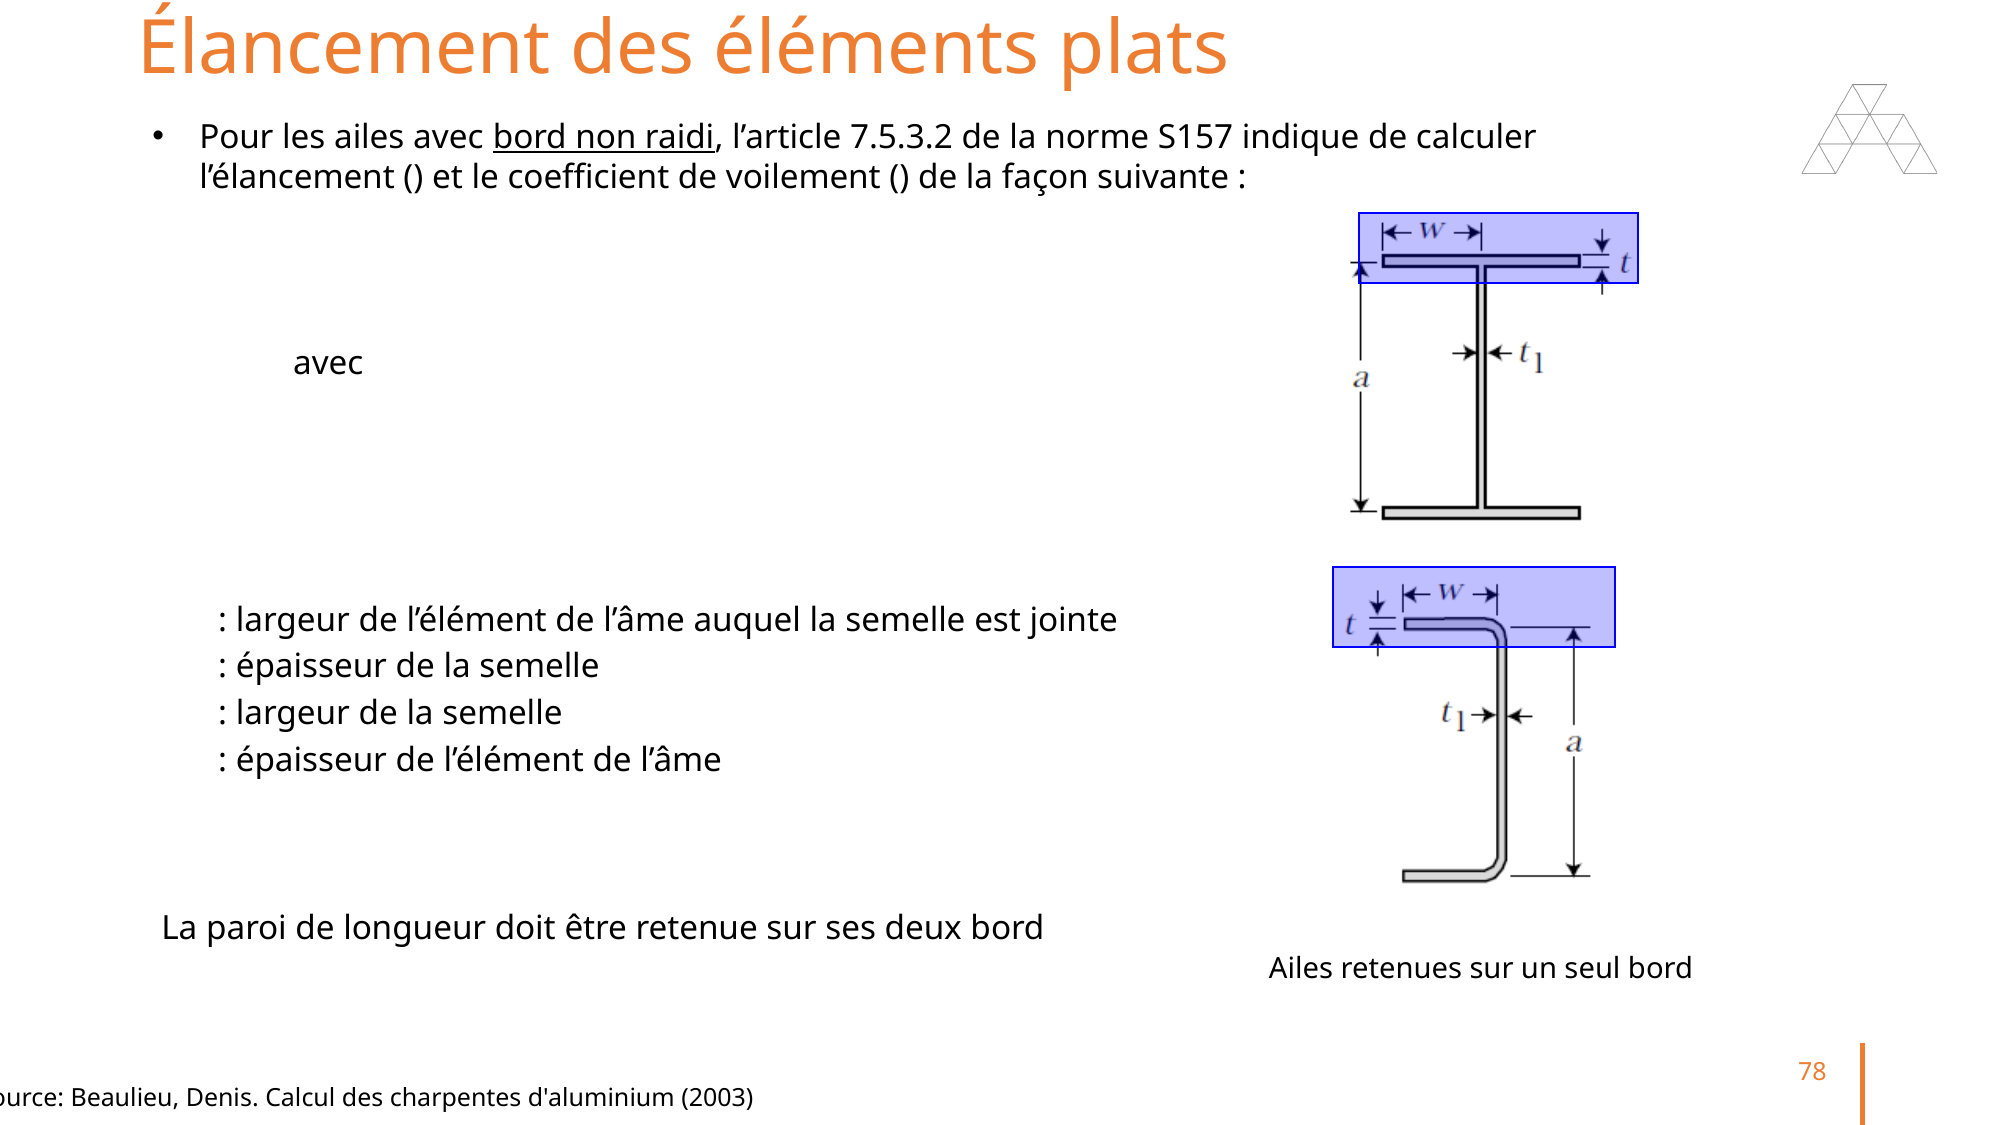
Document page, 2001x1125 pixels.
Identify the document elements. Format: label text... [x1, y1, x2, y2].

picture [1335, 212, 1644, 899]
text_box Ailes retenues sur un seul bord [1254, 942, 1748, 993]
title Élancement des éléments plats [137, 9, 1749, 162]
text_box Source: Beaulieu, Denis. Calcul des charpentes d'aluminium (2003) [0, 1073, 770, 1119]
slide_number 78 [1643, 1042, 1842, 1103]
